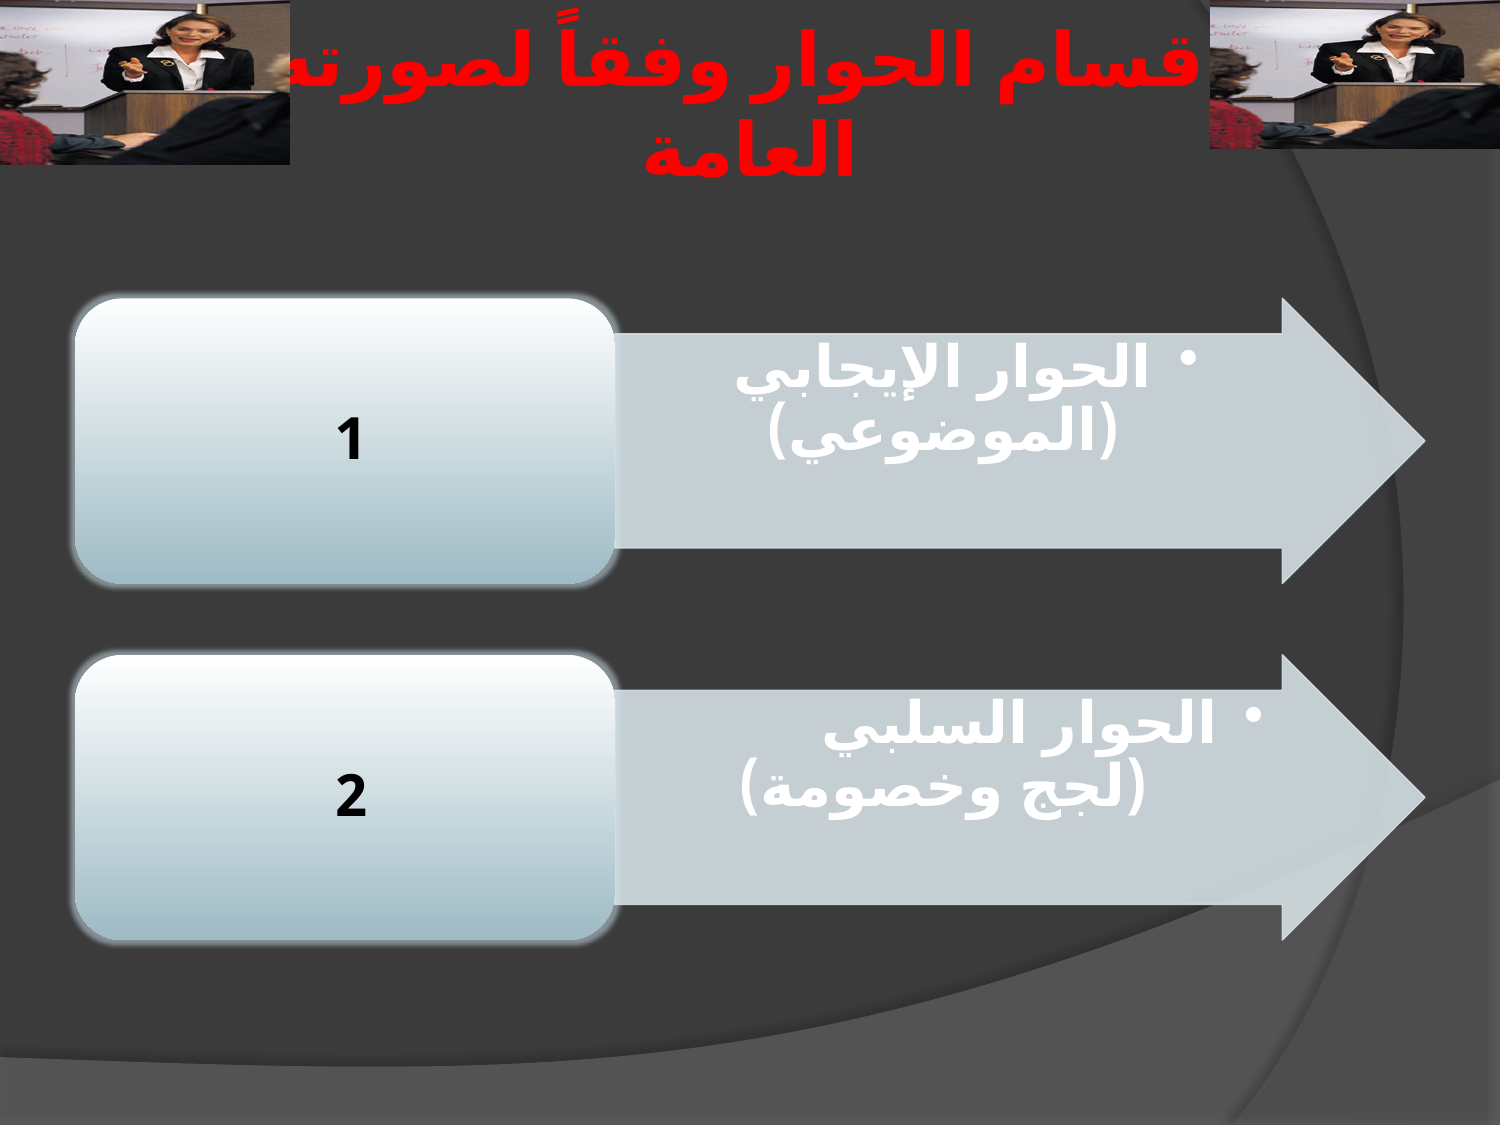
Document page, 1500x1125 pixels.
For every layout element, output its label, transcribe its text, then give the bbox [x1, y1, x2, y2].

picture [0, 0, 290, 166]
title أقسام الحوار وفقاً لصورته العامة [194, 7, 1306, 195]
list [74, 262, 1426, 977]
picture [1210, 0, 1500, 150]
